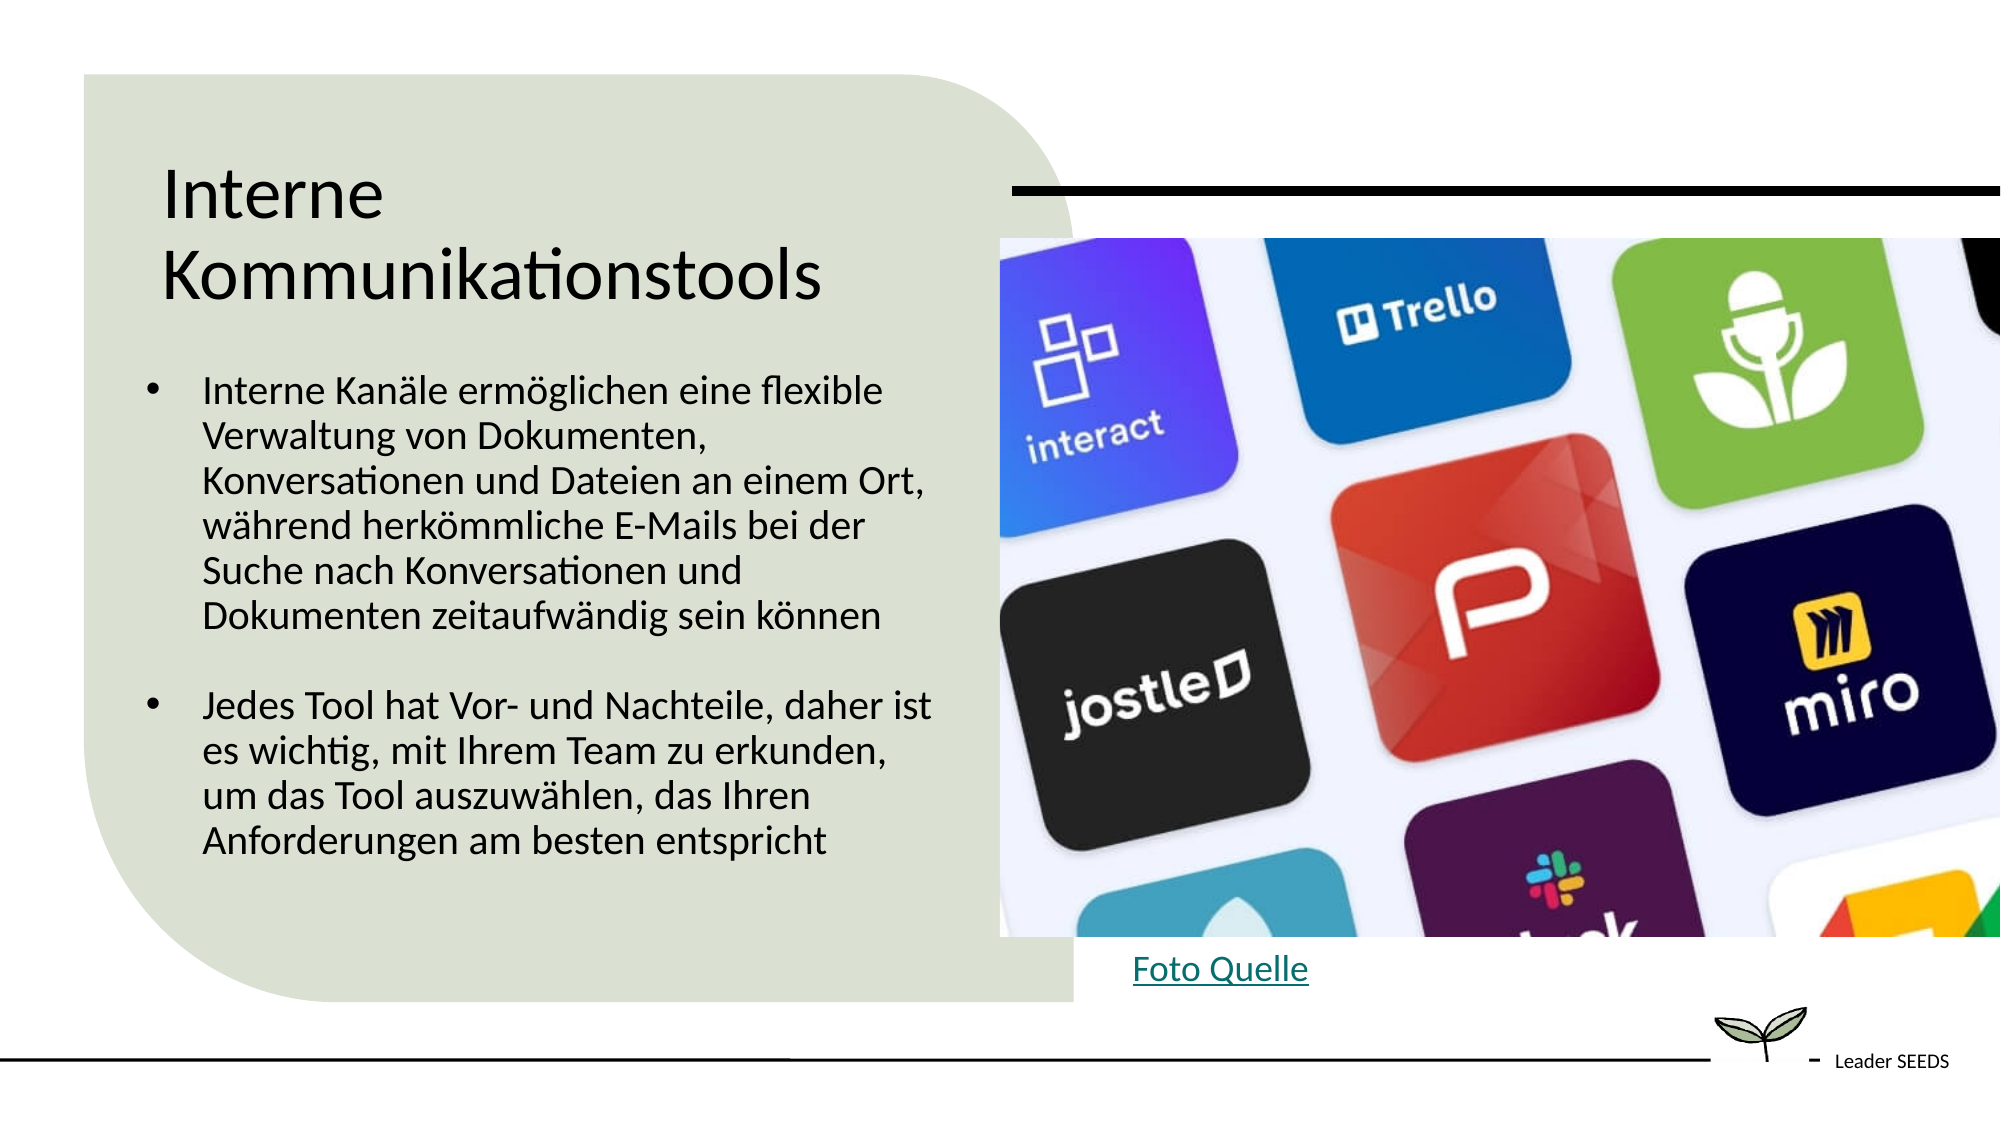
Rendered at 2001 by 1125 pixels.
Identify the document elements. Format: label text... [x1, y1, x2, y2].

list Interne Kommunikationstools [147, 146, 967, 309]
text_box Interne Kanäle ermöglichen eine flexible Verwaltung von Dokumenten, Konversationen und Dateien an einem Ort, während herkömmliche E-Mails bei der Suche nach Konversationen und Dokumenten zeitaufwändig sein können Jedes Tool hat Vor- und Nachteile, daher ist es wichtig, mit Ihrem Team zu erkunden, um das Tool auszuwählen, das Ihren Anforderungen am besten entspricht [130, 361, 967, 1061]
text_box Foto Quelle [1117, 945, 1916, 997]
picture [999, 237, 2000, 937]
picture [1710, 1000, 1810, 1062]
